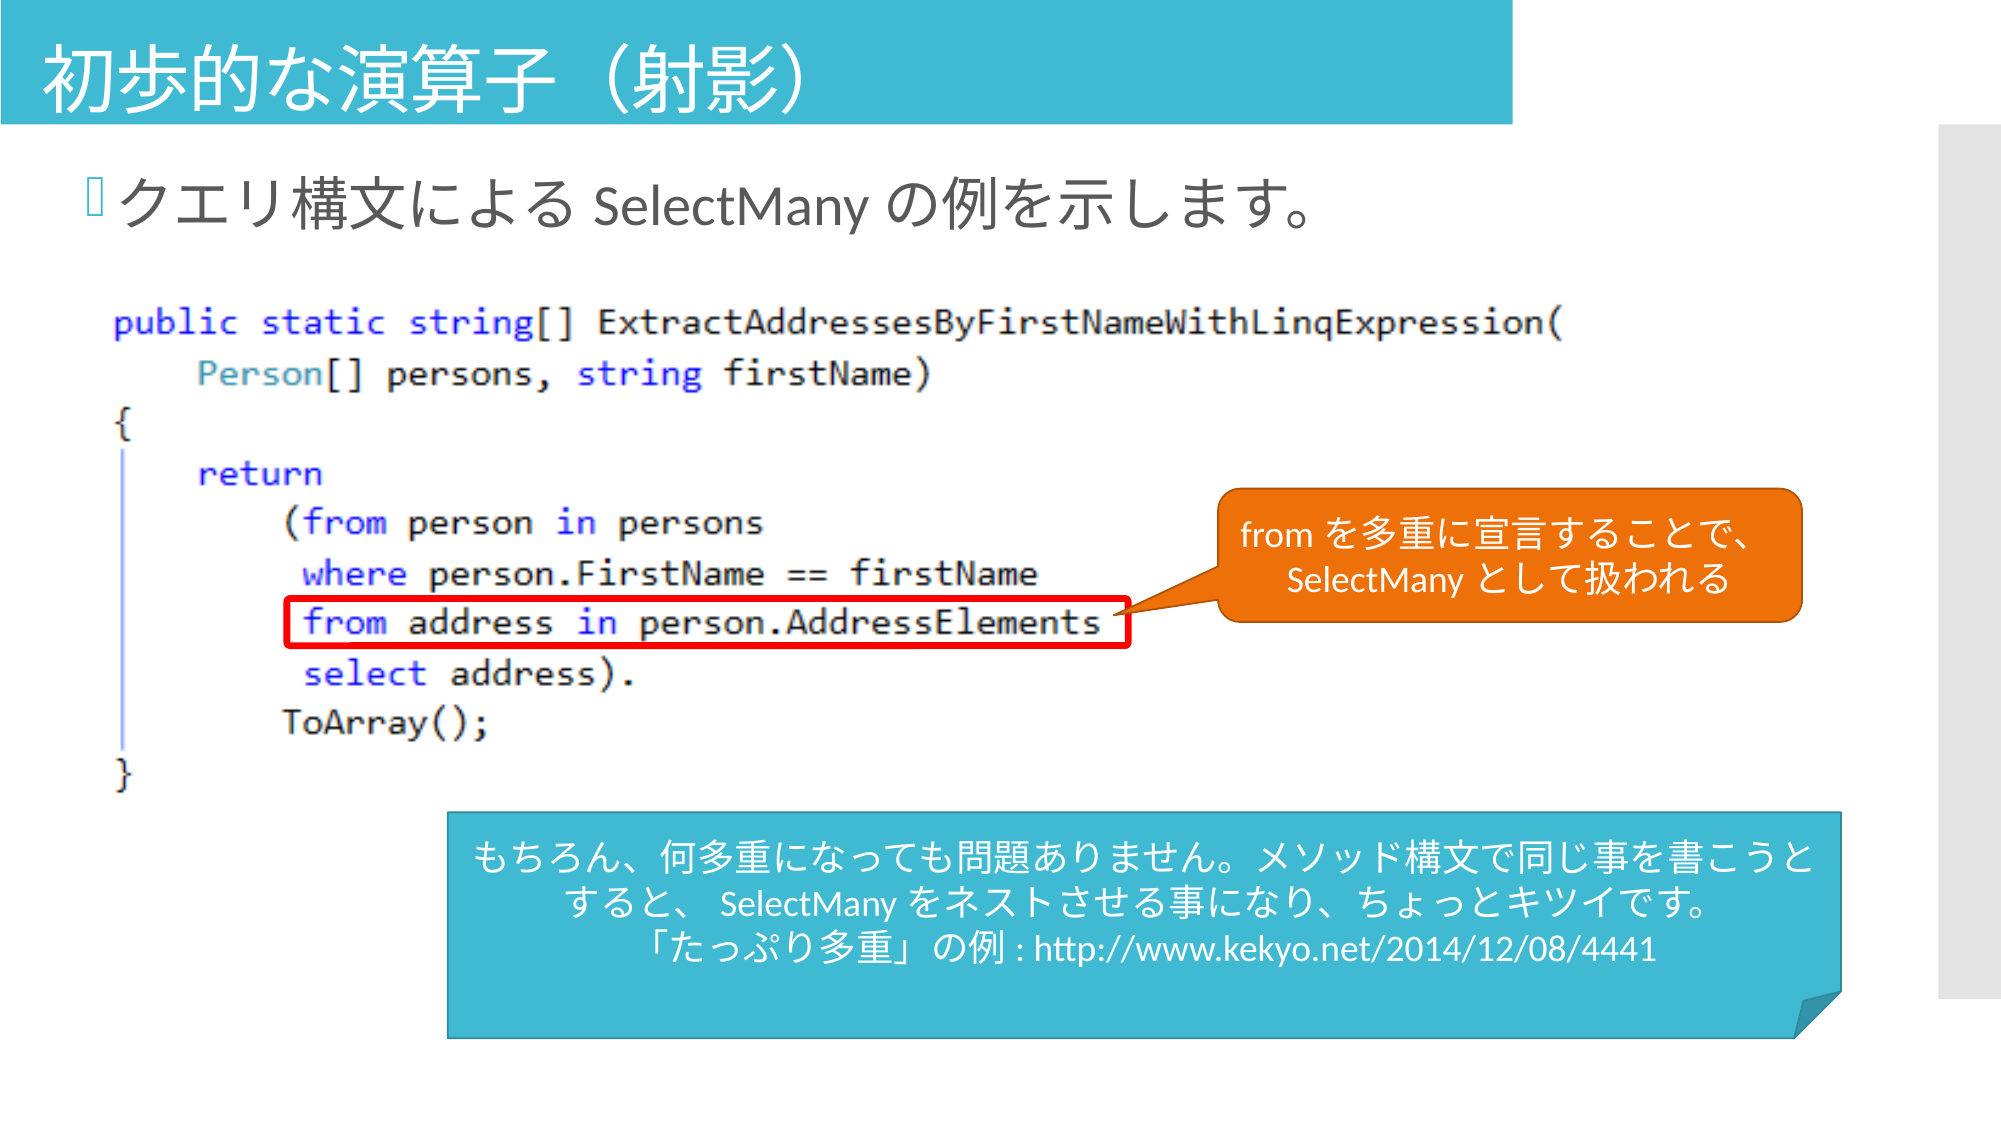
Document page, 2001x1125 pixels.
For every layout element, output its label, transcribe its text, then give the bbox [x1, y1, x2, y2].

list クエリ構文によるSelectManyの例を示します。 [70, 167, 1939, 261]
text_box fromを多重に宣言することで、SelectManyとして扱われる [1590, 487, 1803, 623]
text_box もちろん、何多重になっても問題ありません。メソッド構文で同じ事を書こうとすると、SelectManyをネストさせる事になり、ちょっとキツイです。 「たっぷり多重」の例: http://www.kekyo.net/2014/12/08/4441 [446, 811, 1842, 1040]
title 初歩的な演算子（射影） [26, 21, 1898, 146]
picture [90, 298, 1590, 803]
